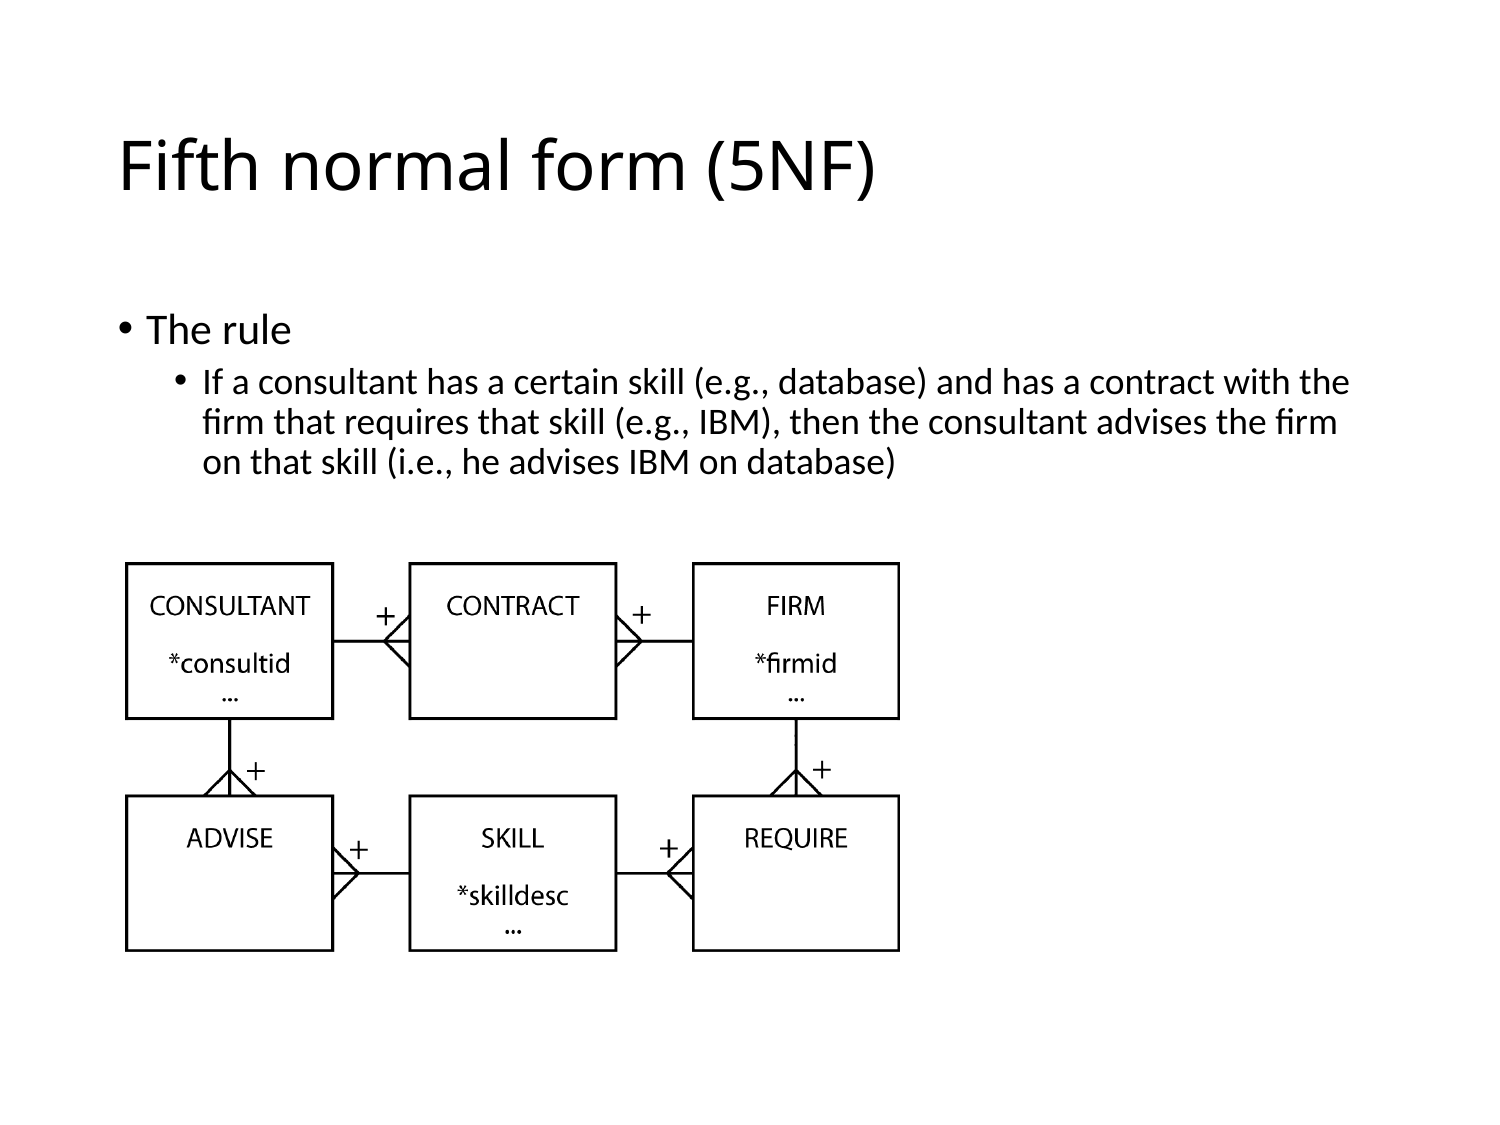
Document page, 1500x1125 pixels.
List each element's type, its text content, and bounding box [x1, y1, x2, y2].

picture [124, 562, 900, 952]
title Fifth normal form (5NF) [103, 59, 1397, 278]
list The rule If a consultant has a certain skill (e.g., database) and has a contract with the firm that requires that skill (e.g., IBM), then the consultant advises the firm on that skill (i.e., he advises IBM on database) [103, 299, 1397, 1014]
